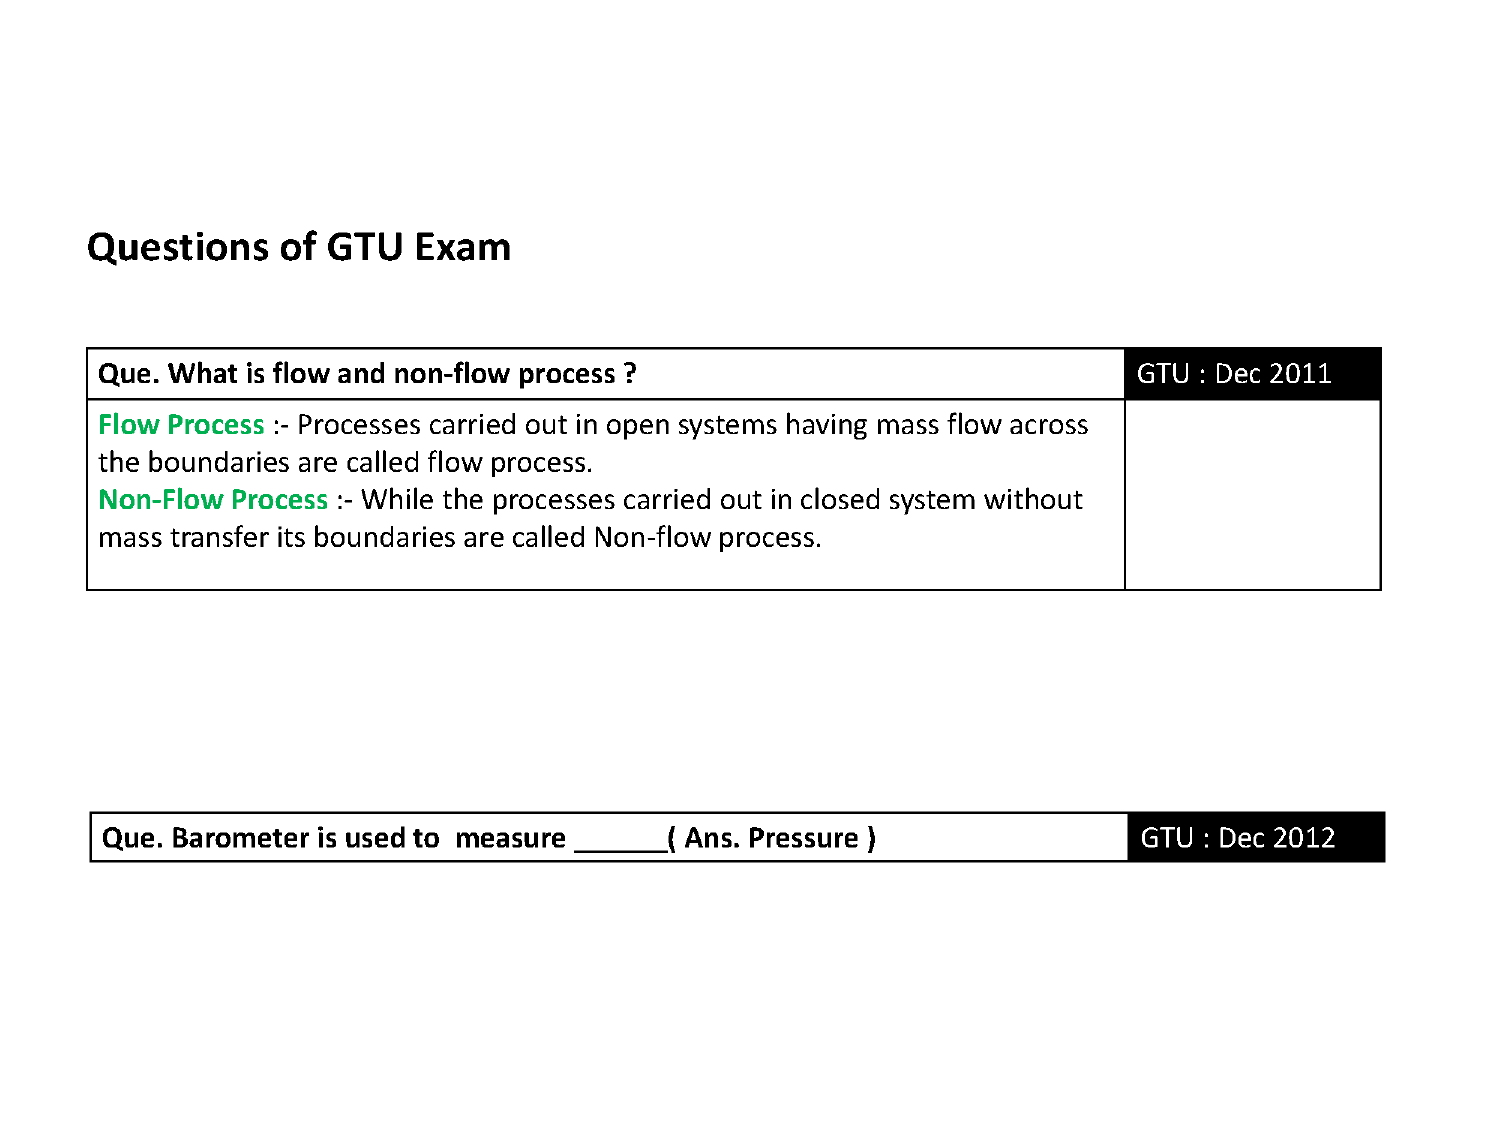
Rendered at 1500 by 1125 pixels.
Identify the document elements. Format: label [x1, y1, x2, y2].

picture [0, 141, 1500, 987]
